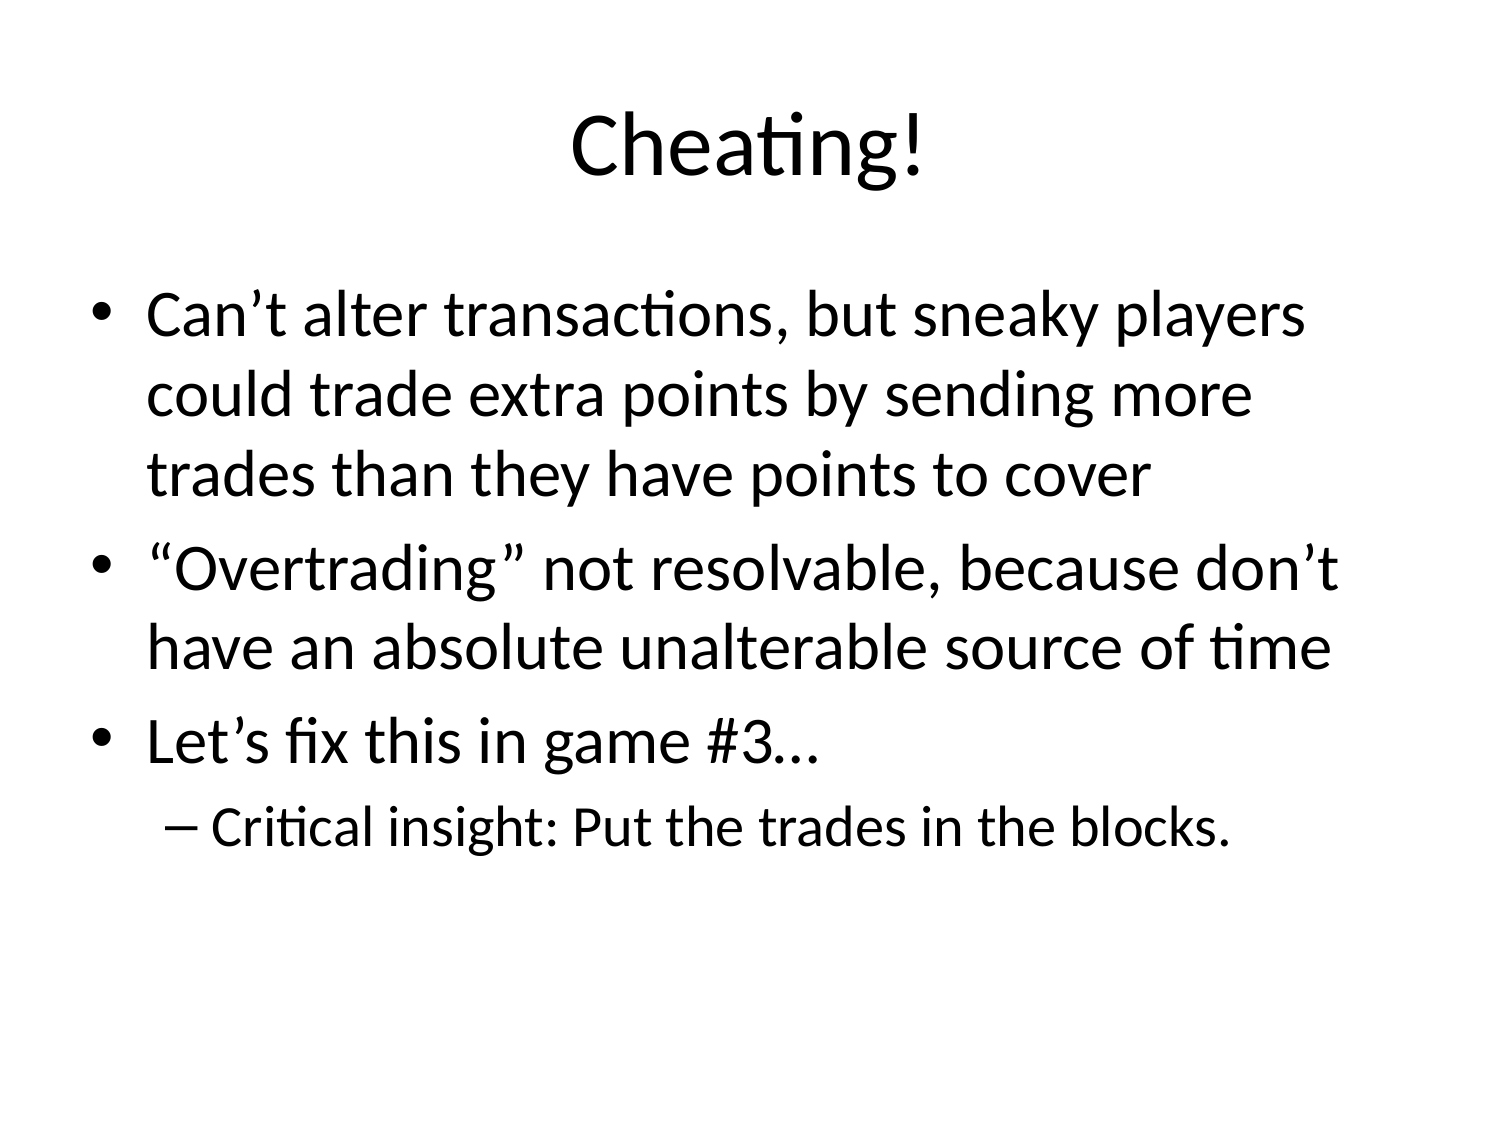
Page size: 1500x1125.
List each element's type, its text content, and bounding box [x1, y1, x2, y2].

list Can’t alter transactions, but sneaky players could trade extra points by sending more trades than they have points to cover “Overtrading” not resolvable, because don’t have an absolute unalterable source of time Let’s fix this in game #3… Critical insight: Put the trades in the blocks. [75, 262, 1425, 1005]
title Cheating! [75, 45, 1425, 233]
